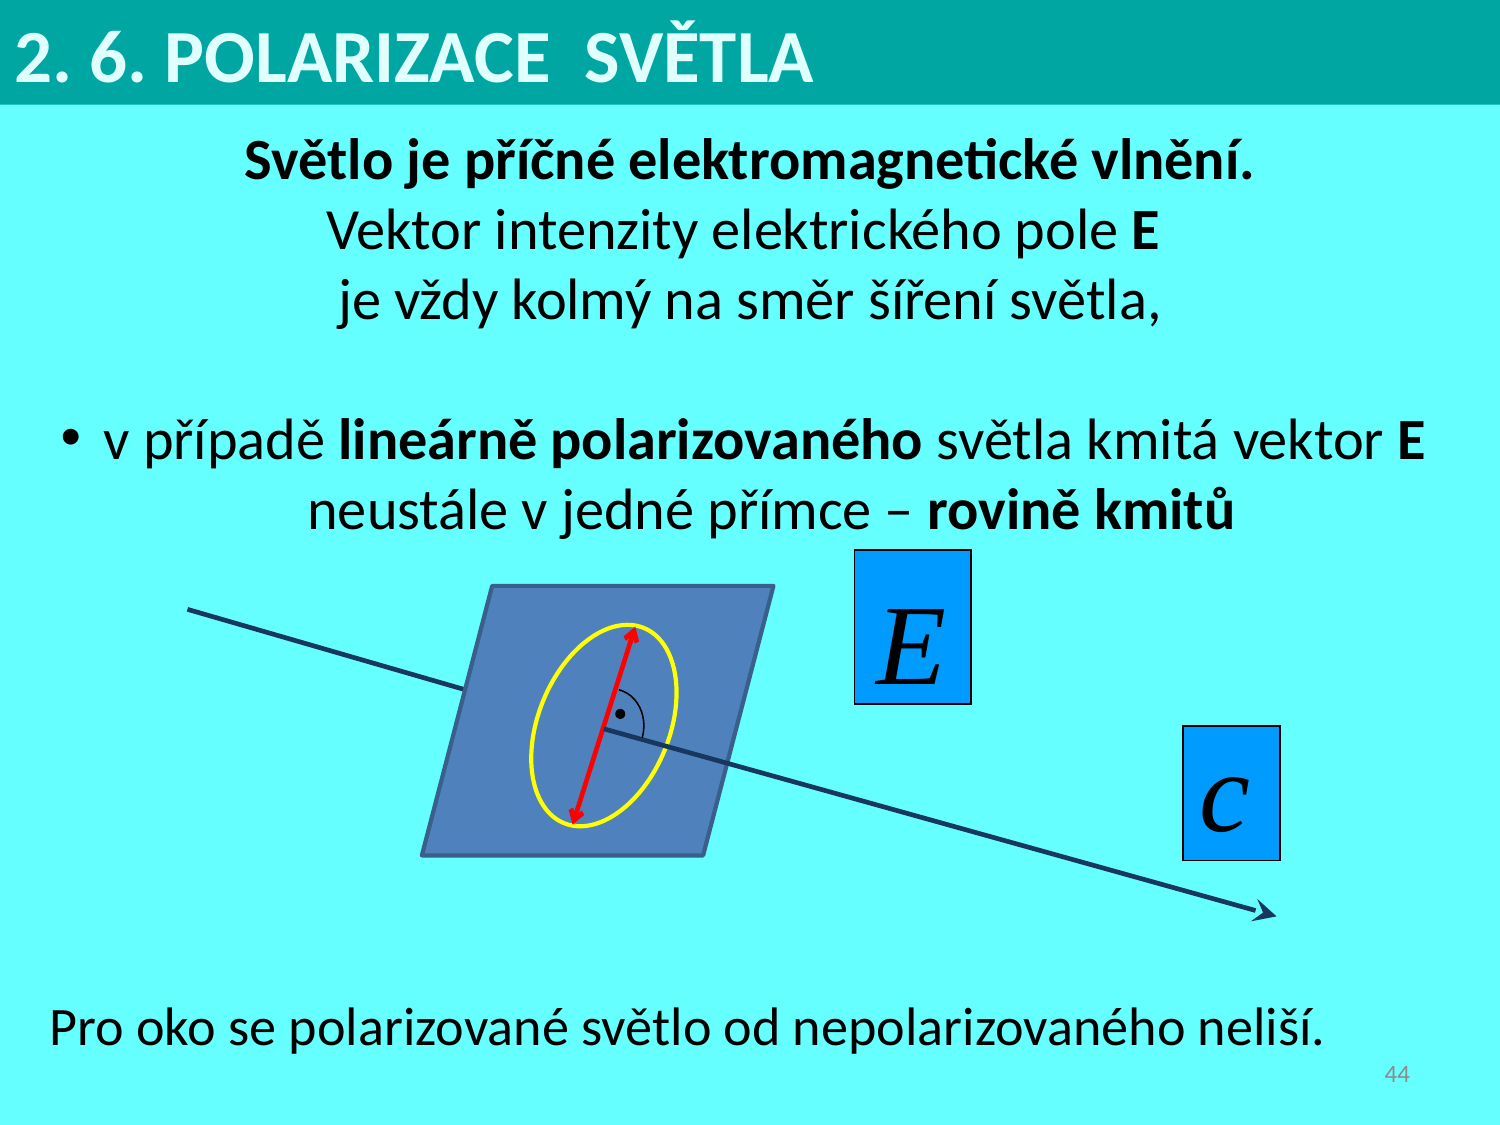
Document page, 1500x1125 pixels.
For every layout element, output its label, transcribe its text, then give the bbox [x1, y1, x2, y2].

text_box [529, 765, 661, 829]
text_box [855, 550, 971, 704]
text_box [1183, 726, 1280, 861]
text_box [419, 747, 729, 858]
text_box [846, 485, 1035, 1125]
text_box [504, 694, 704, 758]
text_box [187, 609, 634, 739]
text_box Pro oko se polarizované světlo od nepolarizovaného neliší. [1040, 984, 1465, 1064]
text_box [484, 583, 776, 761]
text_box Světlo je příčné elektromagnetické vlnění. Vektor intenzity elektrického pole E je vždy kolmý na směr šíření světla, v případě lineárně polarizovaného světla kmitá vektor E neustále v jedné přímce – rovině kmitů [35, 113, 1465, 779]
text_box [637, 623, 679, 692]
text_box 2. 6. POLARIZACE SVĚTLA [0, 0, 1500, 105]
text_box Pro oko se polarizované světlo od nepolarizovaného neliší. [35, 984, 841, 1064]
slide_number 44 [1074, 1064, 1425, 1103]
